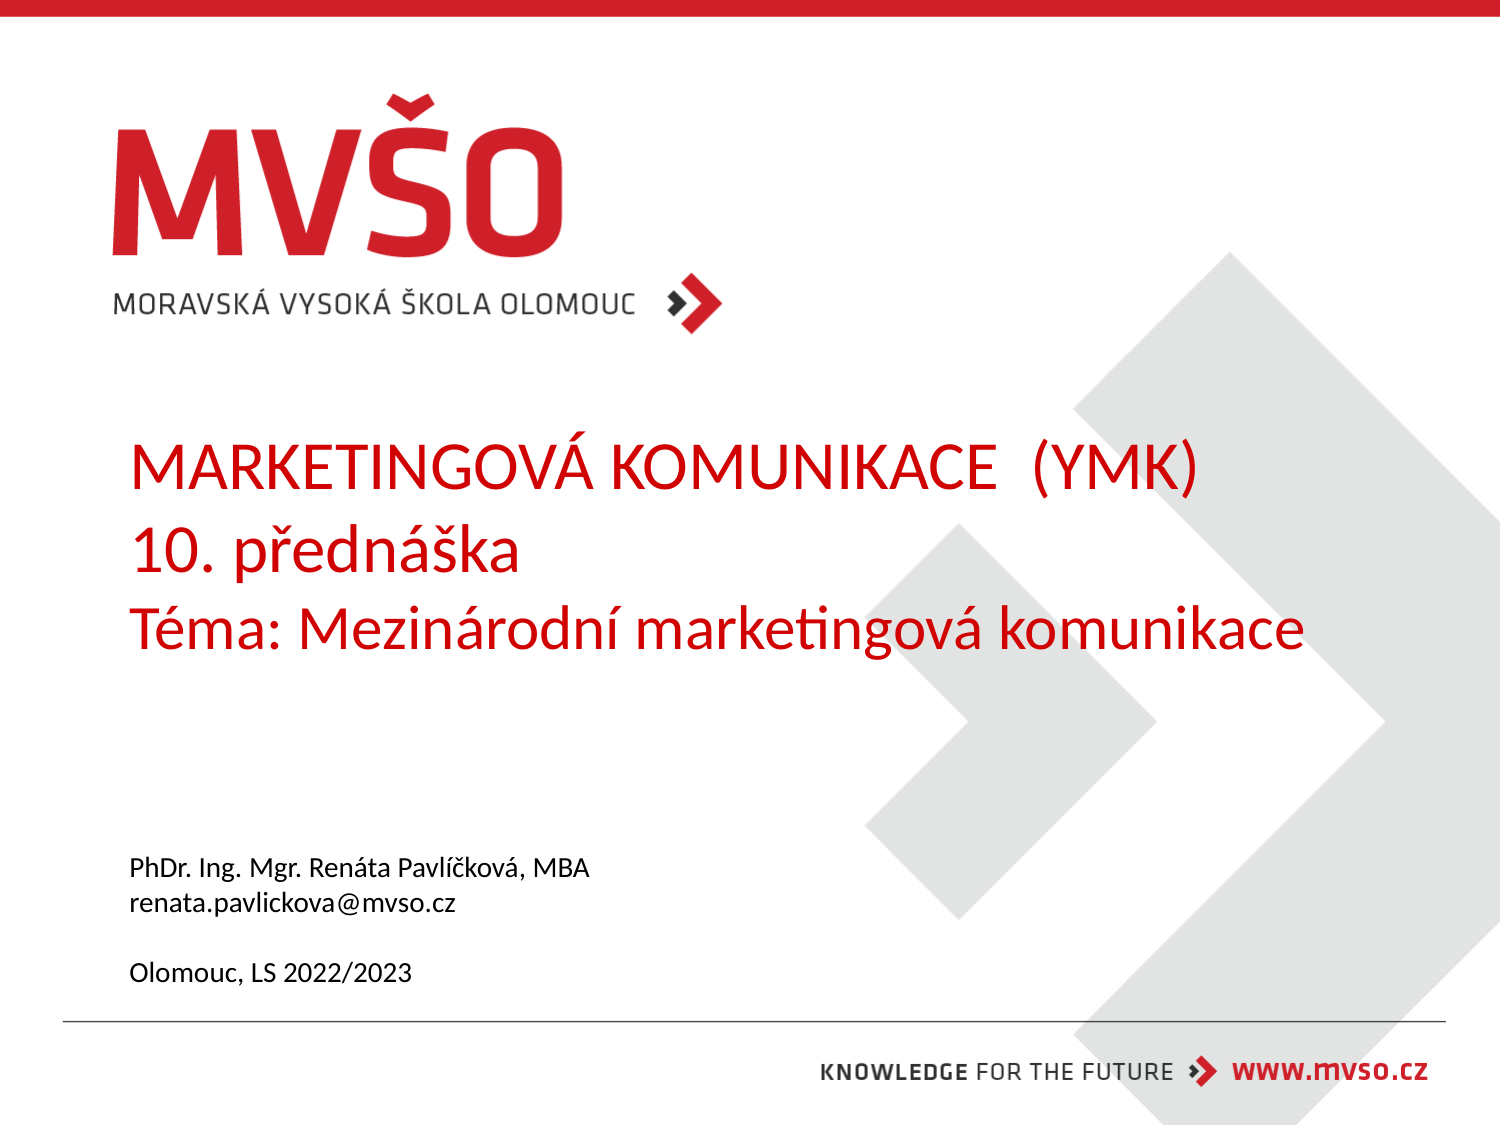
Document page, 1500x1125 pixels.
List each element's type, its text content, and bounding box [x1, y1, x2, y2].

title MARKETINGOVÁ KOMUNIKACE (YMK) 10. přednáška Téma: Mezinárodní marketingová komunikace [129, 420, 1352, 744]
text_box PhDr. Ing. Mgr. Renáta Pavlíčková, MBA renata.pavlickova@mvso.cz Olomouc, LS 2022/2023 [129, 848, 639, 996]
picture [0, 0, 1500, 1125]
